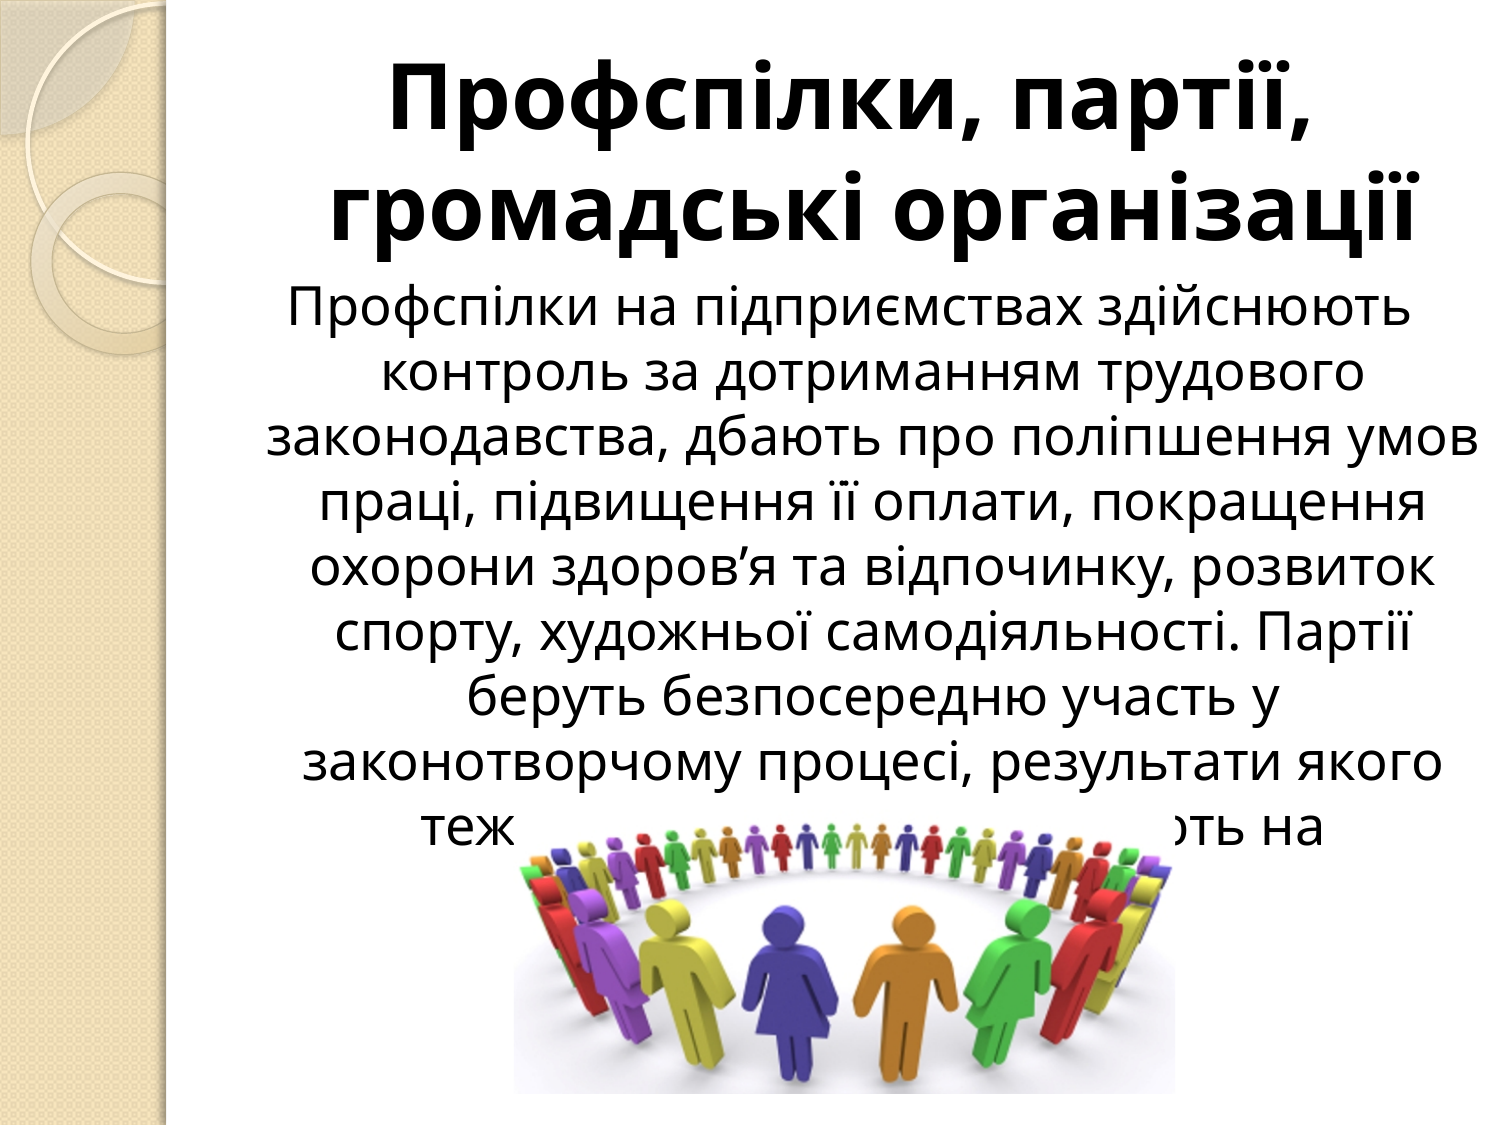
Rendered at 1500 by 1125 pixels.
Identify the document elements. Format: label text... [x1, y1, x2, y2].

list Профспілки, партії, громадські організації Профспілки на підприємствах здійснюють контроль за дотриманням трудового законодавства, дбають про поліпшення умов праці, підвищення її оплати, покращення охорони здоров’я та відпочинку, розвиток спорту, художньої самодіяльності. Партії беруть безпосередню участь у законотворчому процесі, результати якого теж безпосередньо впливають на організацію. [187, 30, 1500, 1039]
picture [513, 798, 1176, 1095]
